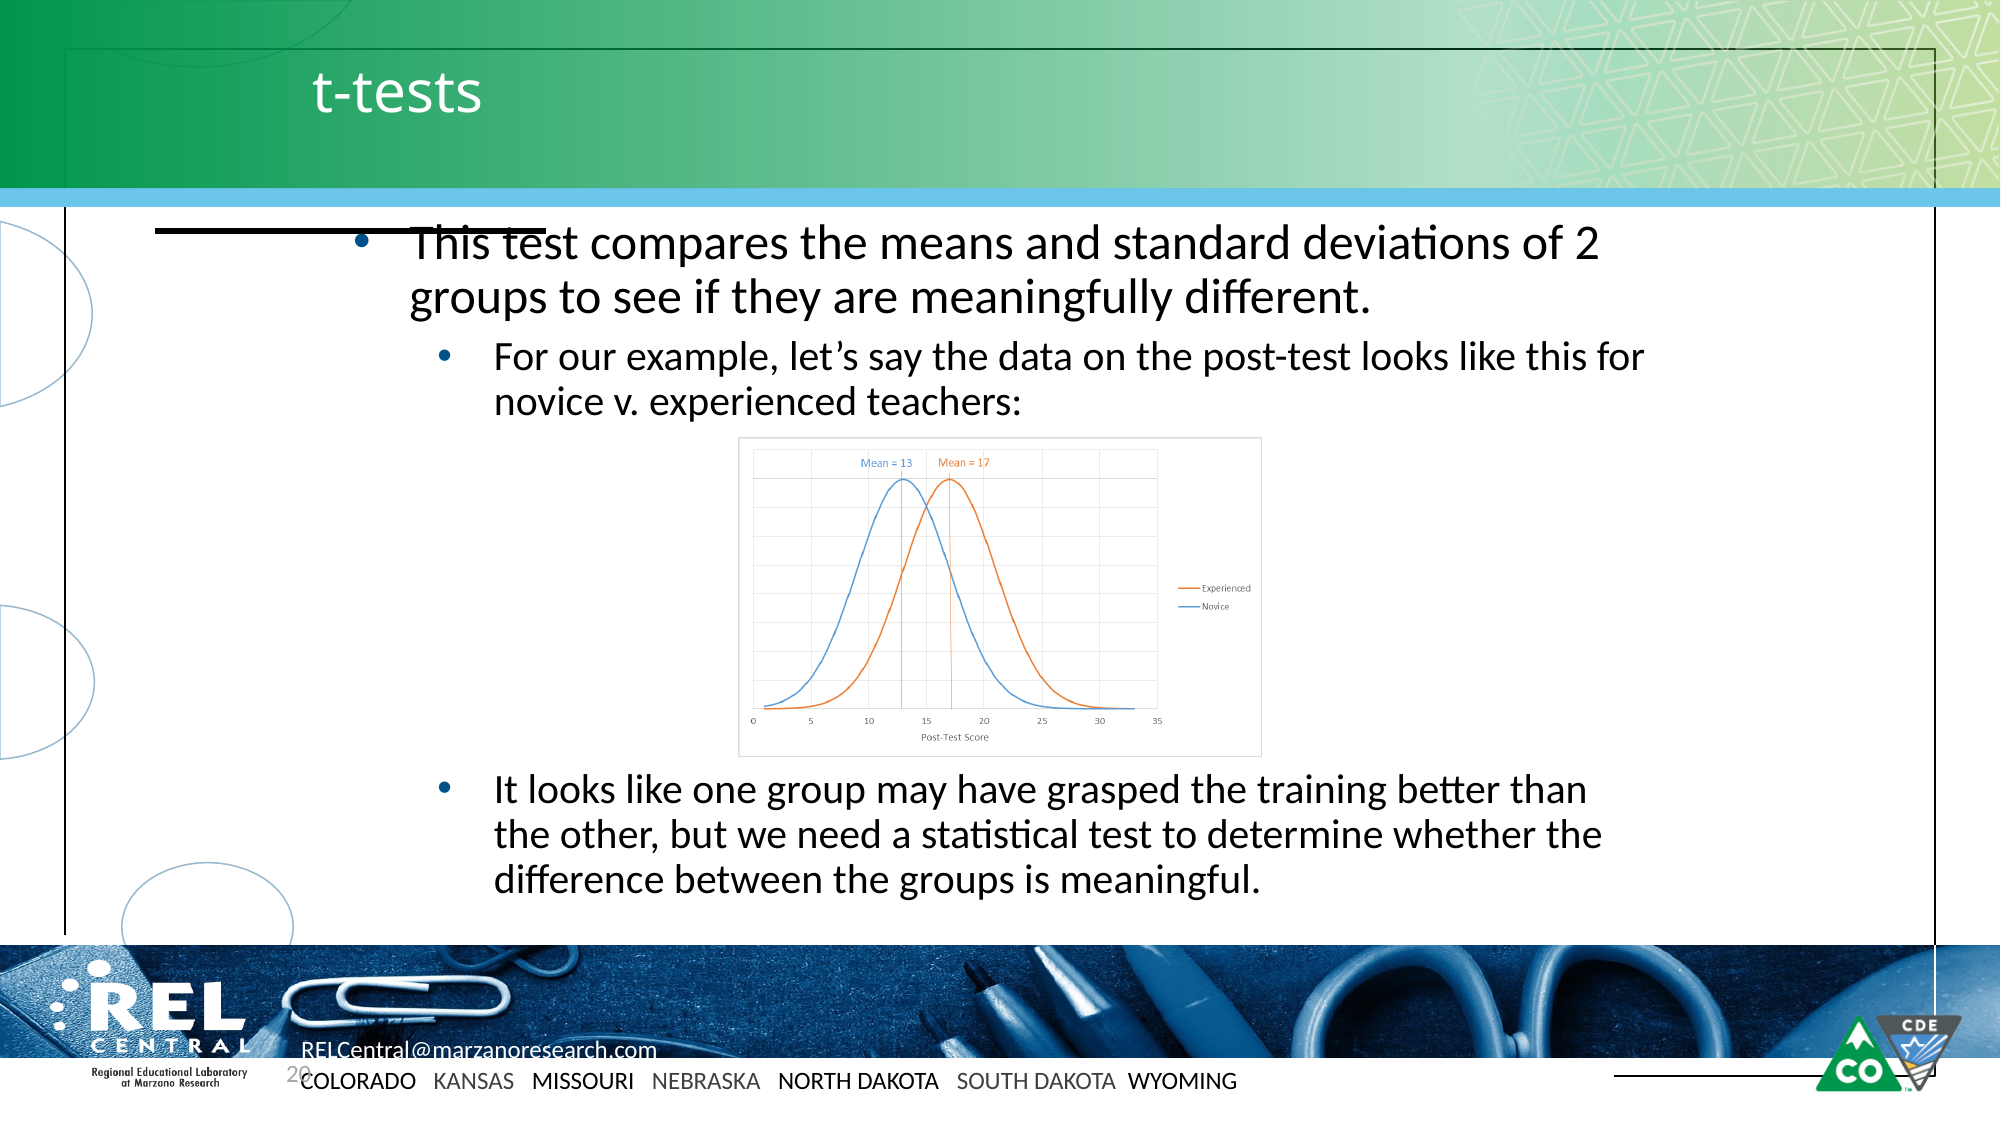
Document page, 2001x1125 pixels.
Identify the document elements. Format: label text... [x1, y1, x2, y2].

picture [443, 1048, 448, 1058]
picture [498, 1048, 503, 1058]
picture [627, 1048, 634, 1056]
list This test compares the means and standard deviations of 2 groups to see if they are meaningfully different. For our example, let’s say the data on the post-test looks like this for novice v. experienced teachers: It looks like one group may have grasped the training better than the other, but we need a statistical test to determine whether the difference between the groups is meaningful. [353, 239, 1647, 954]
picture [738, 436, 1262, 757]
picture [598, 1048, 603, 1058]
picture [648, 1048, 653, 1058]
slide_number 20 [260, 1042, 338, 1103]
picture [510, 1048, 517, 1056]
picture [436, 1048, 441, 1058]
picture [0, 945, 2000, 1099]
picture [641, 1048, 646, 1058]
title t-tests [312, 62, 1030, 180]
picture [366, 1048, 371, 1058]
picture [0, 0, 2001, 207]
